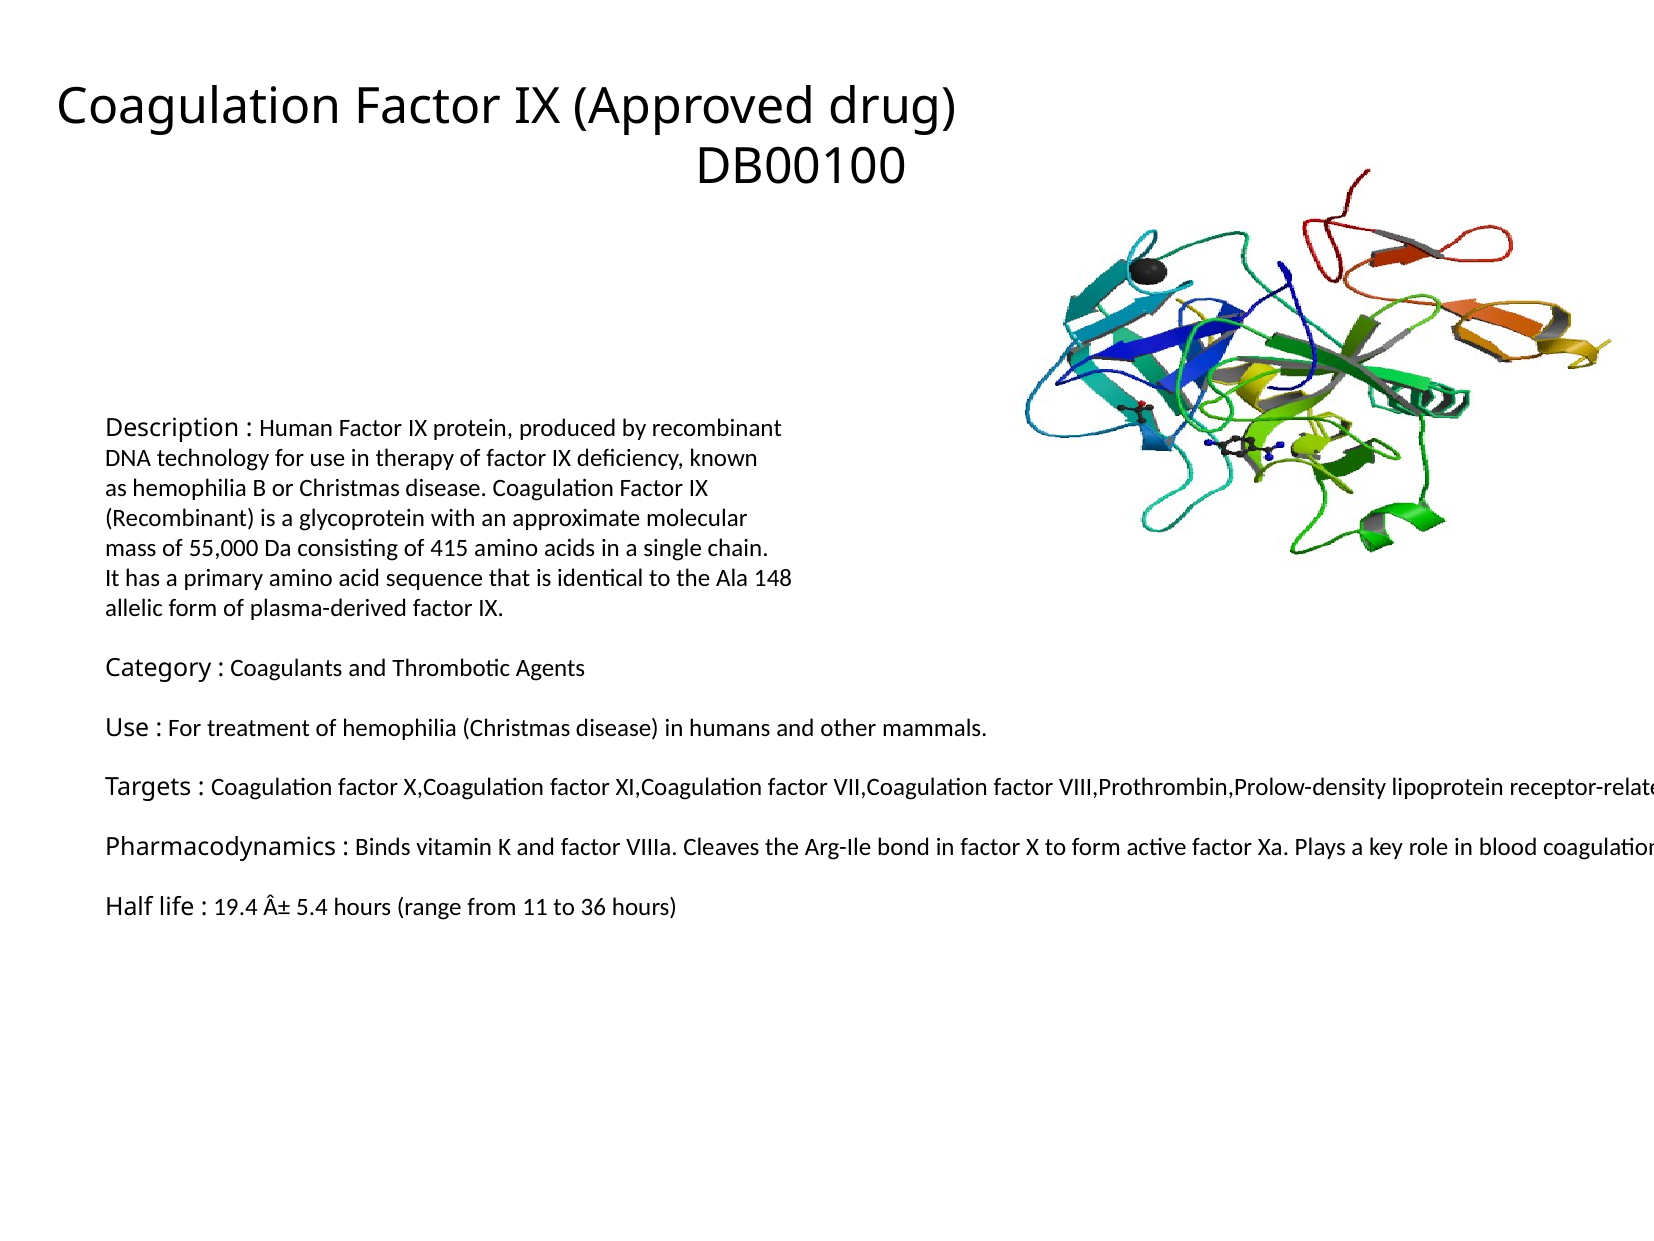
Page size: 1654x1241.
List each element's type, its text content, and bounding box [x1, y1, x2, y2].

picture [944, 134, 1636, 601]
text_box Description : Human Factor IX protein, produced by recombinant DNA technology for use in therapy of factor IX deficiency, known as hemophilia B or Christmas disease. Coagulation Factor IX (Recombinant) is a glycoprotein with an approximate molecular mass of 55,000 Da consisting of 415 amino acids in a single chain. It has a primary amino acid sequence that is identical to the Ala 148 allelic form of plasma-derived factor IX. Category : Coagulants and Thrombotic Agents Use : For treatment of hemophilia (Christmas disease) in humans and other mammals. Targets : Coagulation factor X,Coagulation factor XI,Coagulation factor VII,Coagulation factor VIII,Prothrombin,Prolow-density lipoprotein receptor-related protein 1,Vitamin K-dependent gamma-carboxylase Pharmacodynamics : Binds vitamin K and factor VIIIa. Cleaves the Arg-Ile bond in factor X to form active factor Xa. Plays a key role in blood coagulation and clotting. Injections of factor IX are used to treat hemophilia B, which is sometimes called Christmas disease. AlphaNine is injected to increase plasma levels of Factor IX and can temporarily correct this coagulation defect. Half life : 19.4 Â± 5.4 hours (range from 11 to 36 hours) [104, 236, 1560, 1185]
text_box Coagulation Factor IX (Approved drug) DB00100 [56, 29, 1545, 237]
